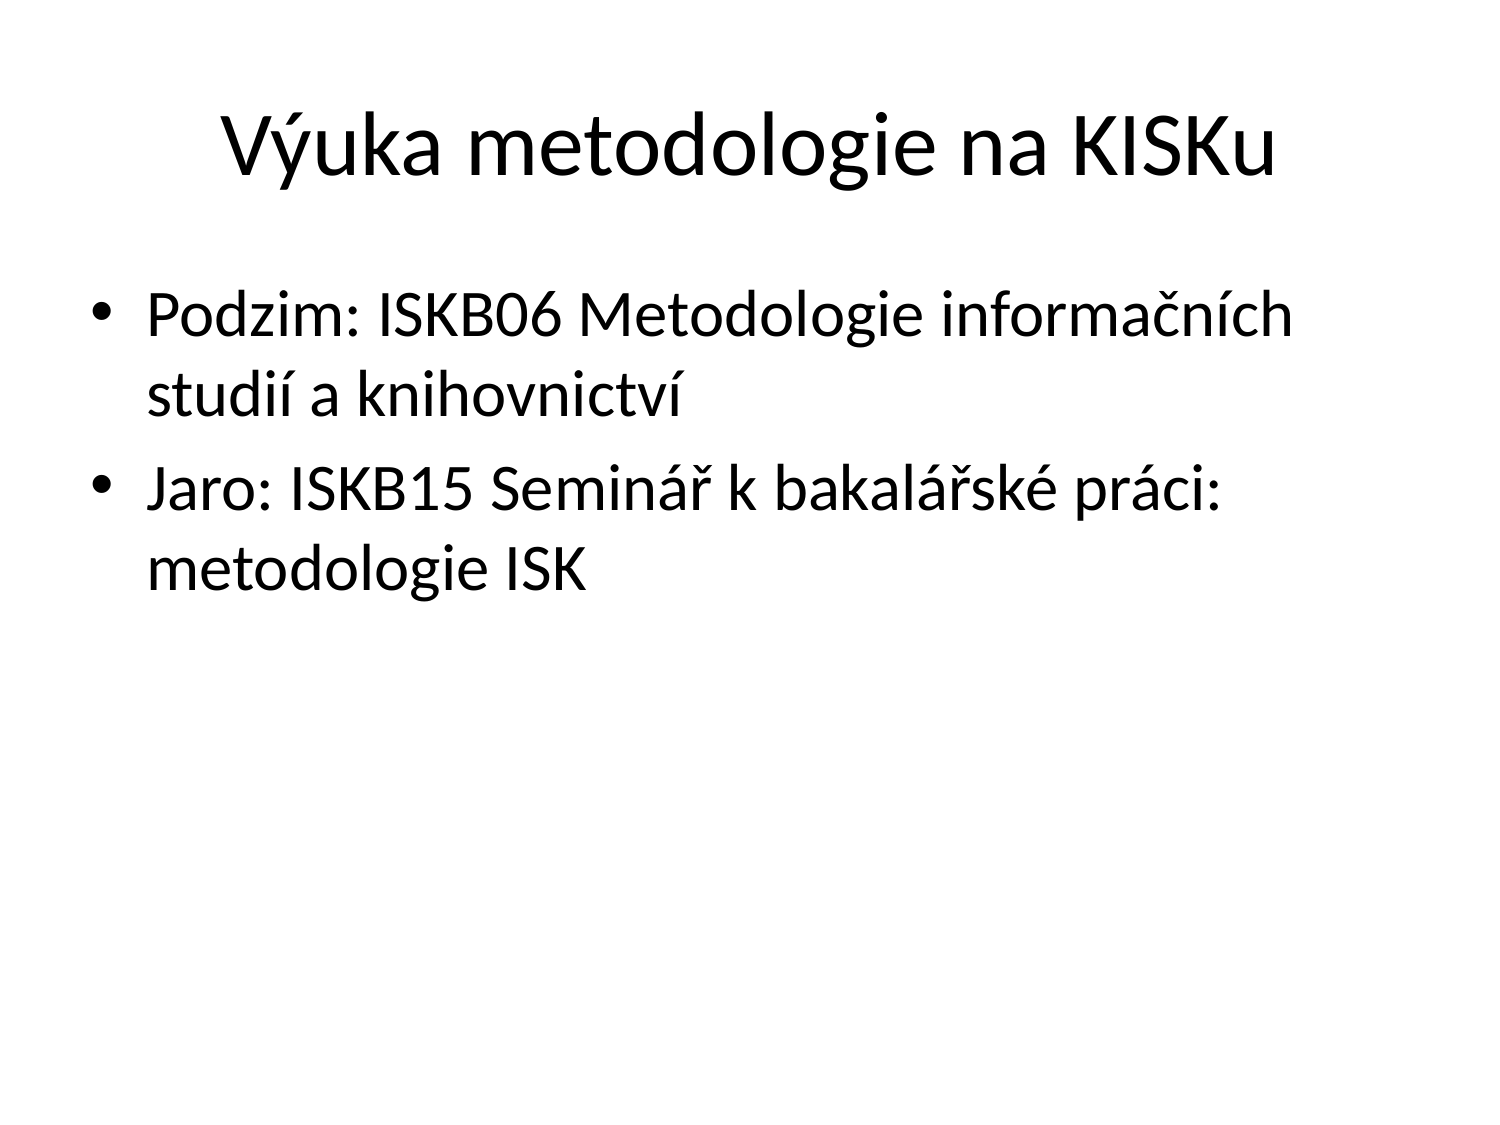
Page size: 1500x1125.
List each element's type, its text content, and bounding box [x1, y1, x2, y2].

list Podzim: ISKB06 Metodologie informačních studií a knihovnictví Jaro: ISKB15 Seminář k bakalářské práci: metodologie ISK [75, 262, 1425, 1005]
title Výuka metodologie na KISKu [75, 45, 1425, 233]
